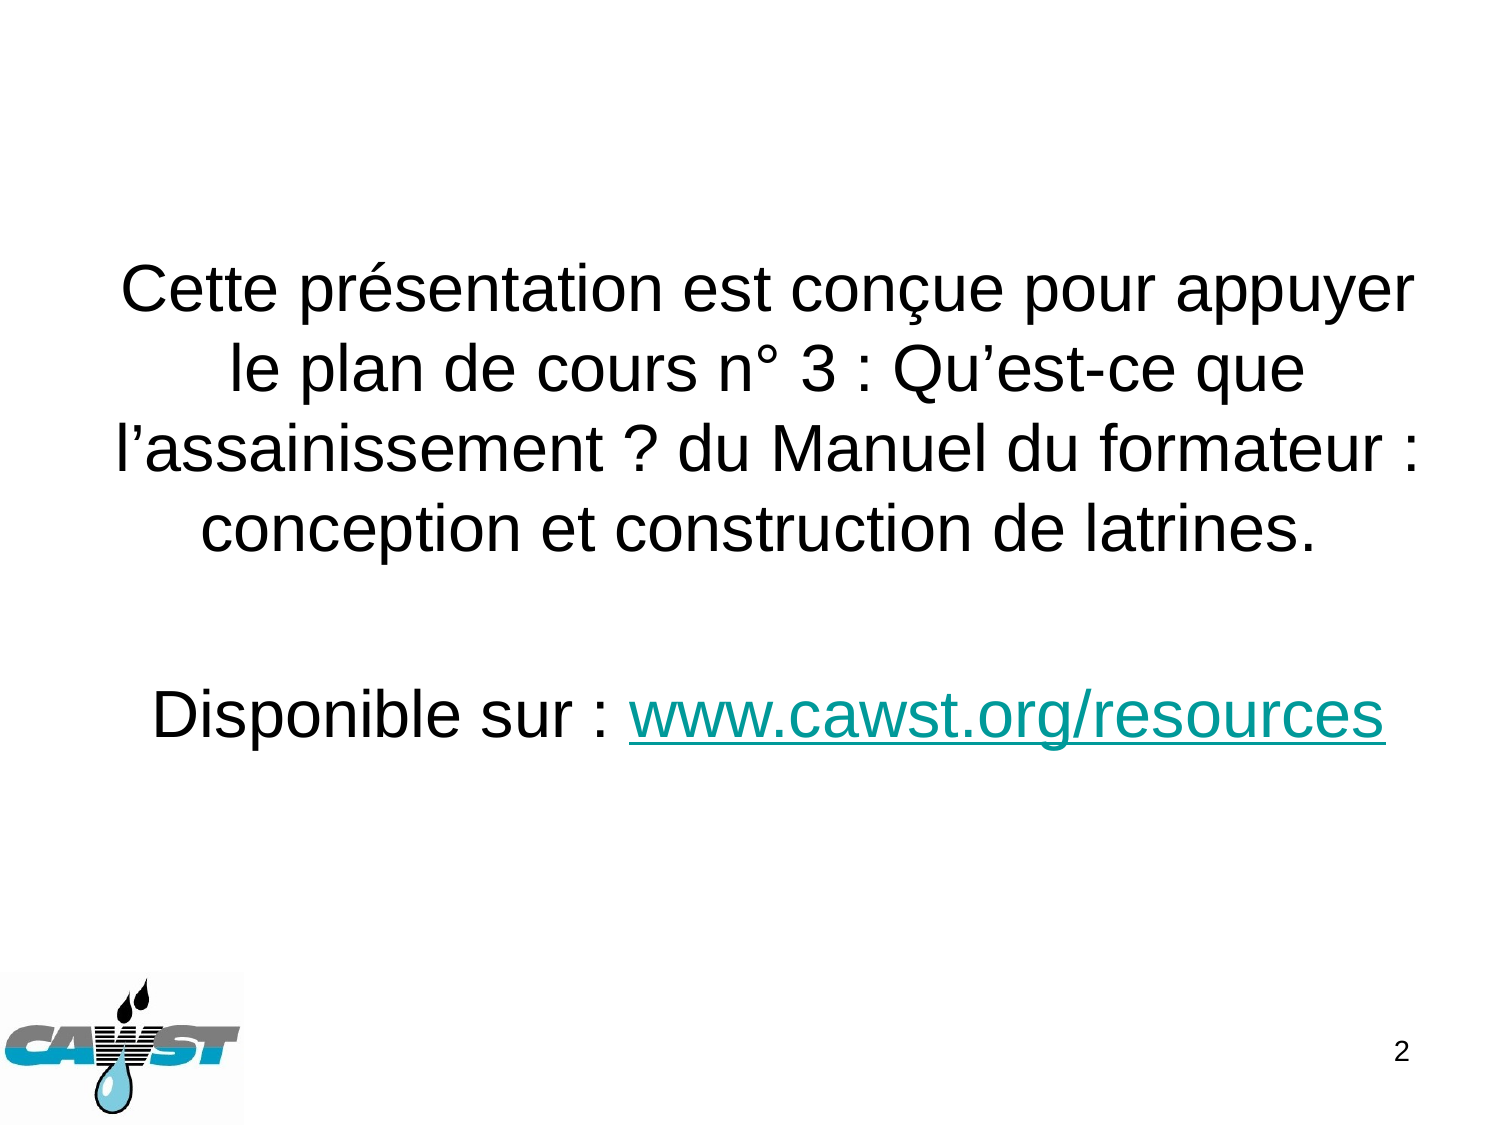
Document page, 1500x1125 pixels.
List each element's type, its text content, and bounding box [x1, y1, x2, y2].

slide_number 2 [1074, 1024, 1425, 1103]
text_box Cette présentation est conçue pour appuyer le plan de cours n° 3 : Qu’est-ce que l’assainissement ? du Manuel du formateur : conception et construction de latrines. Disponible sur : www.cawst.org/resources [75, 237, 1463, 759]
picture [0, 972, 245, 1125]
